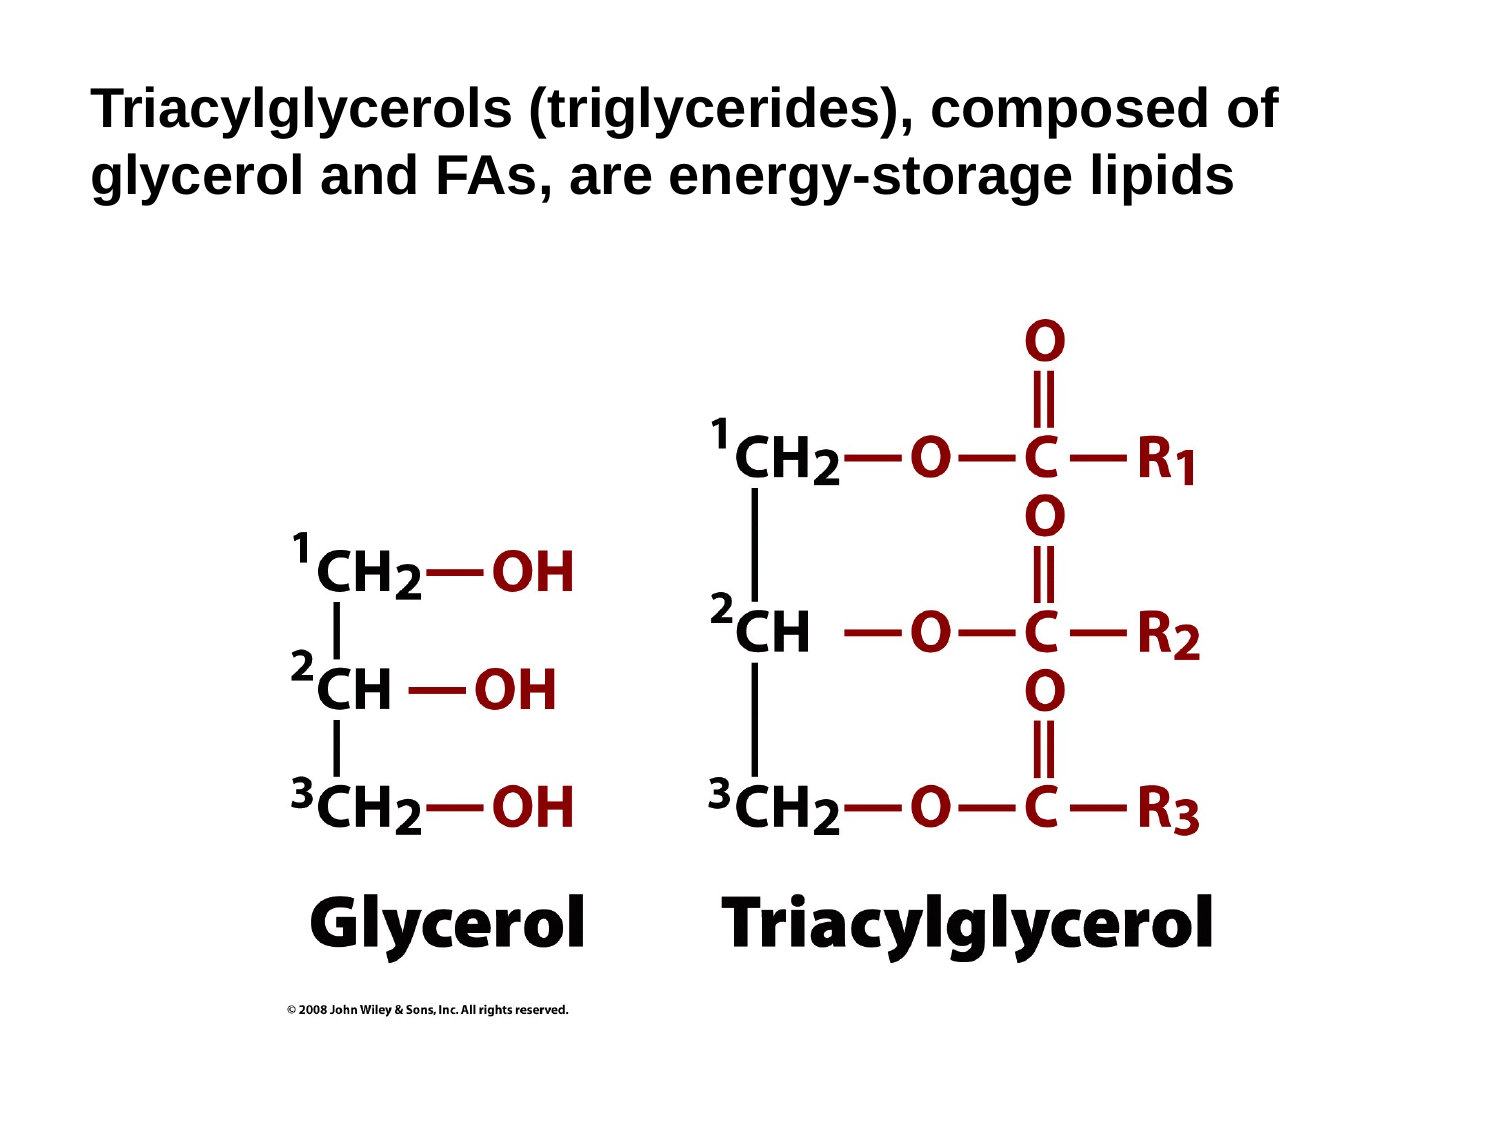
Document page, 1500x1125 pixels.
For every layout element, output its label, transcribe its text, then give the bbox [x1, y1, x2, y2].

title Triacylglycerols (triglycerides), composed of glycerol and FAs, are energy-storage lipids [75, 45, 1425, 233]
picture [279, 312, 1220, 1019]
